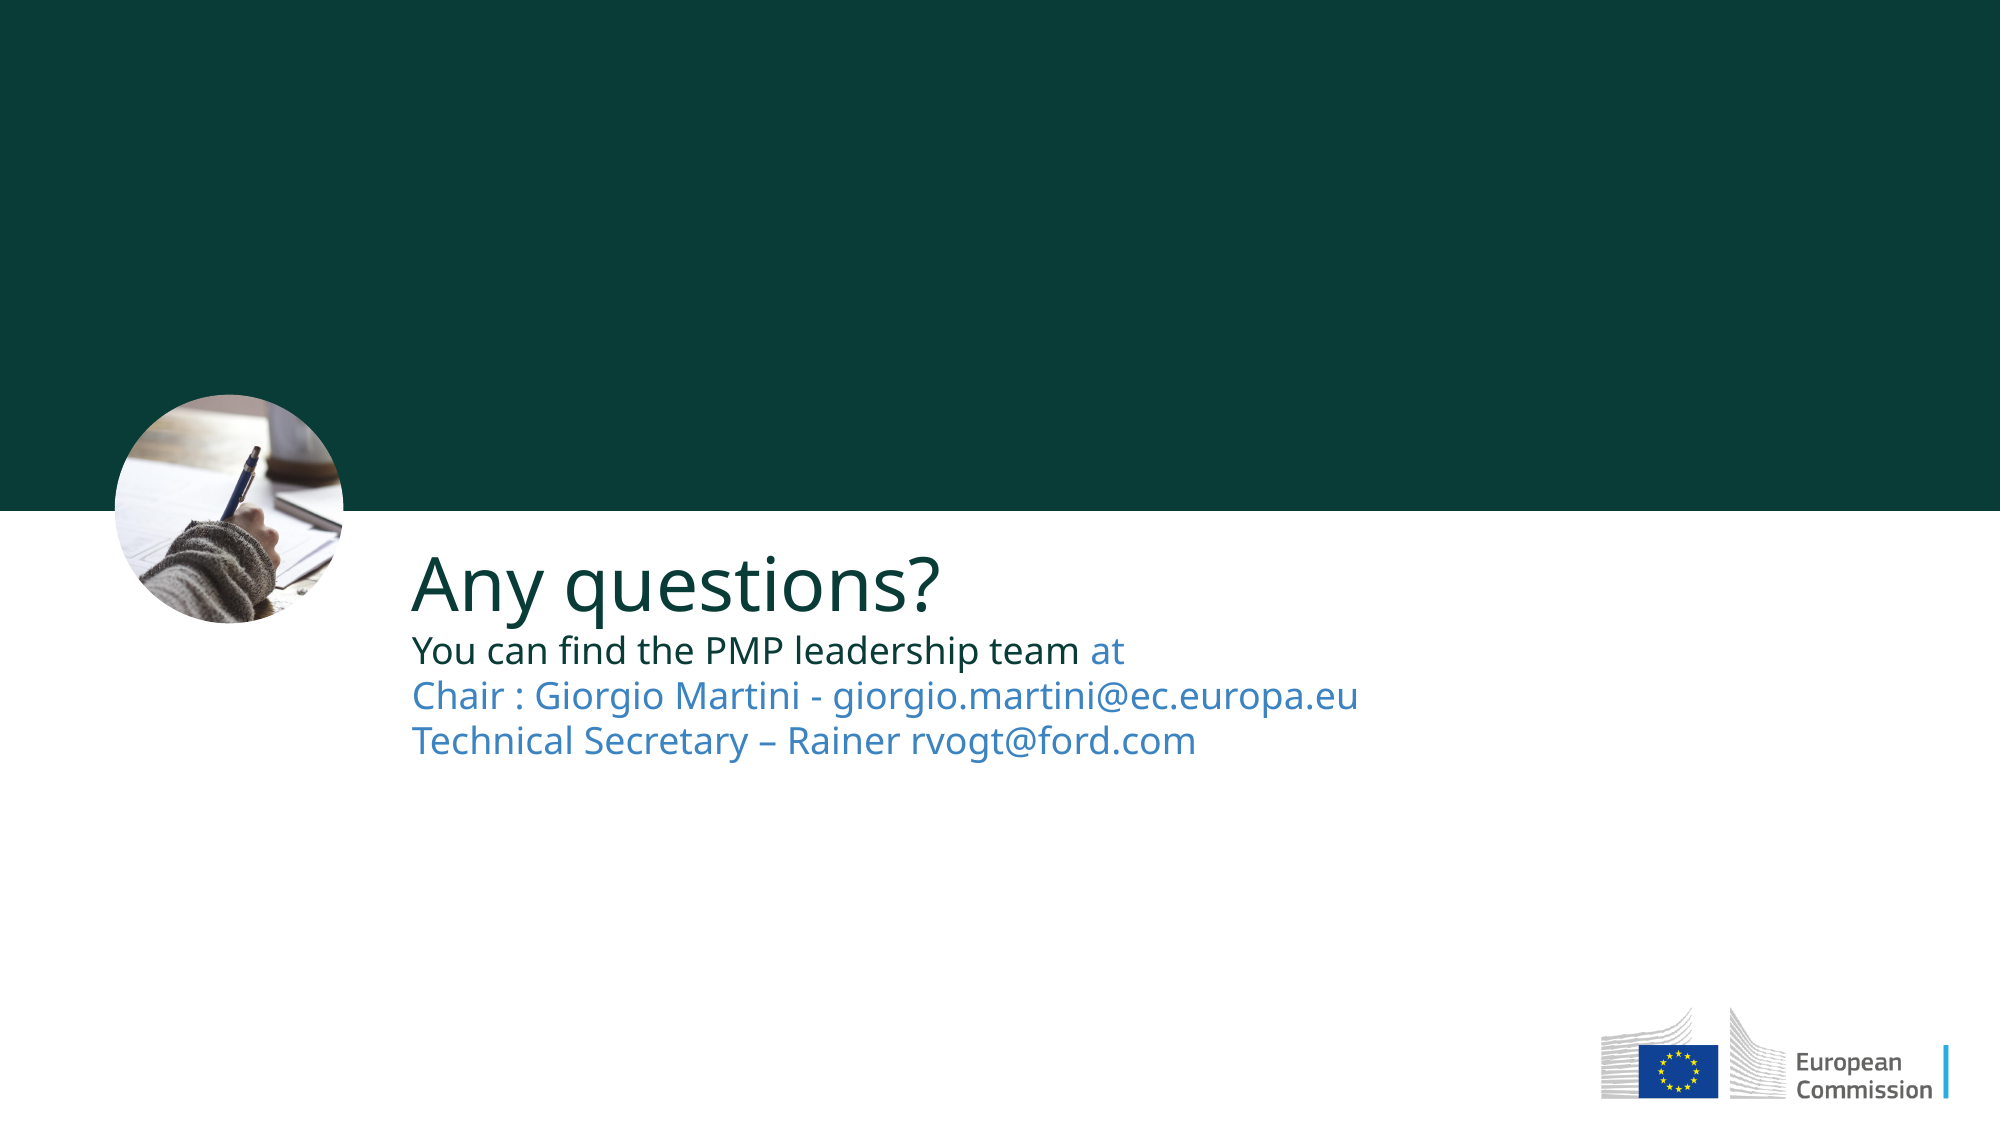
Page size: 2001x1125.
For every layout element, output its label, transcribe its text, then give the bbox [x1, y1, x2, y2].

picture [1572, 993, 1977, 1112]
picture [114, 394, 344, 624]
text_box Any questions? You can find the PMP leadership team at Chair : Giorgio Martini - giorgio.martini@ec.europa.eu Technical Secretary – Rainer rvogt@ford.com [396, 536, 1907, 762]
